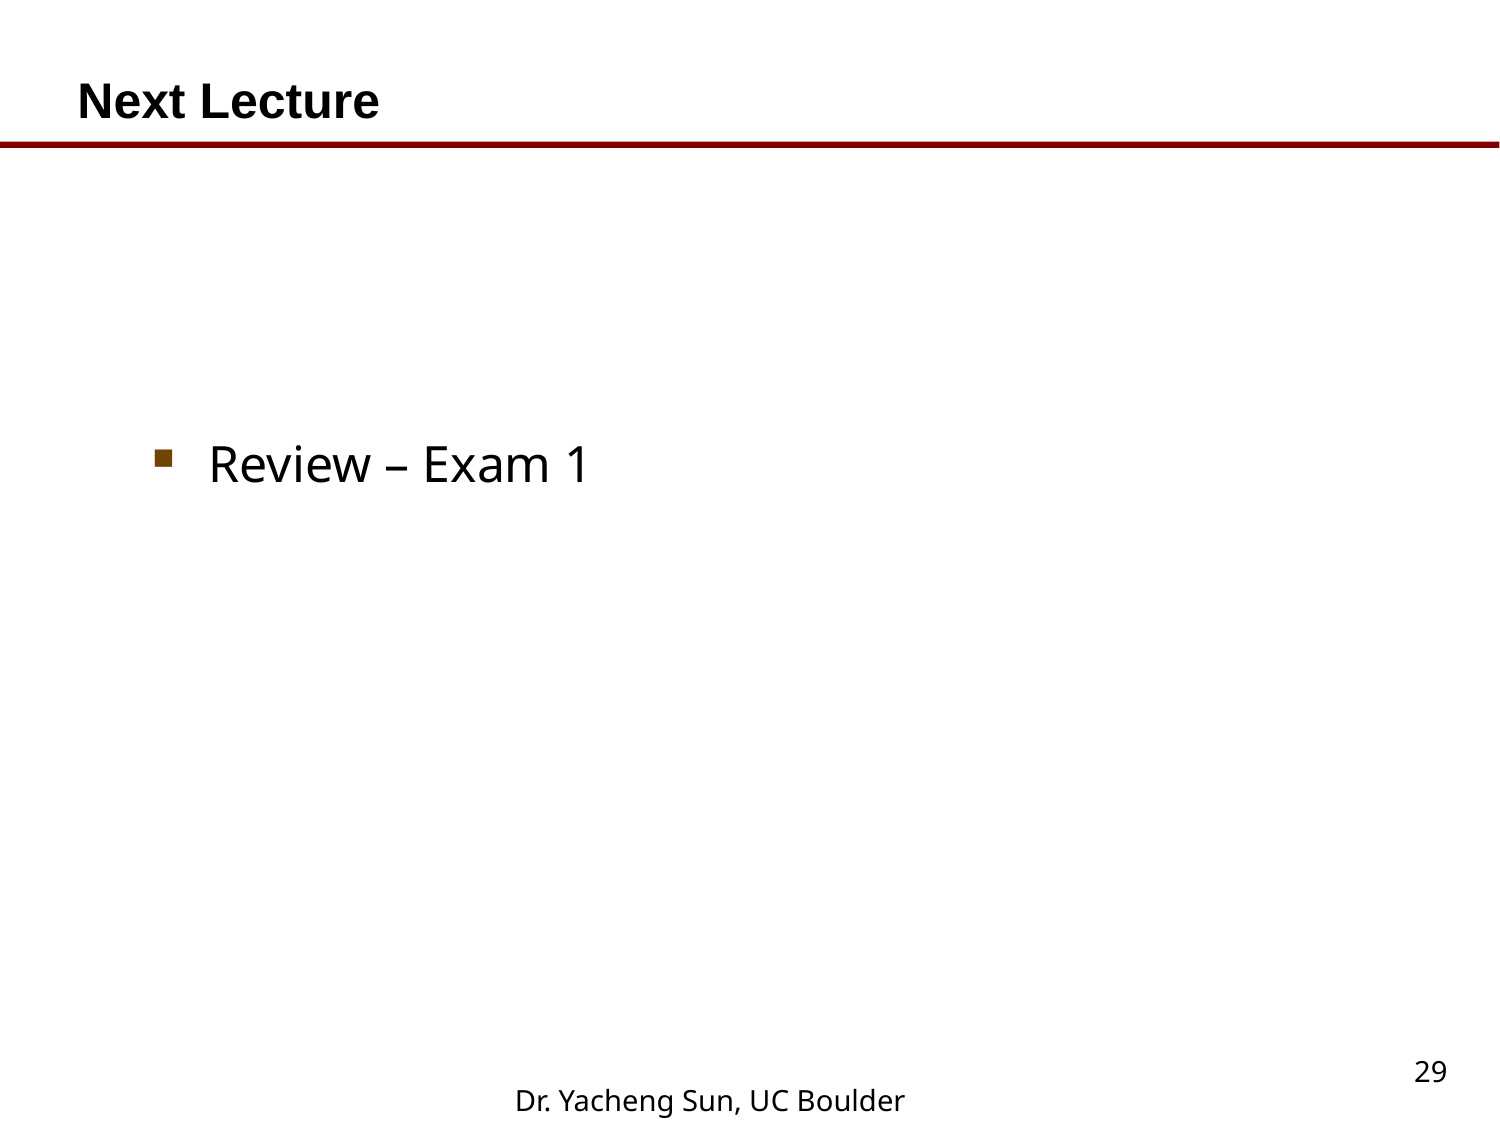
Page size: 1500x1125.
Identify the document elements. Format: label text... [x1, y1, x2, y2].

text_box 29 [1149, 1024, 1463, 1100]
title Next Lecture [62, 6, 1438, 137]
text_box Dr. Yacheng Sun, UC Boulder [500, 1074, 1063, 1125]
text_box Review – Exam 1 [137, 424, 635, 560]
